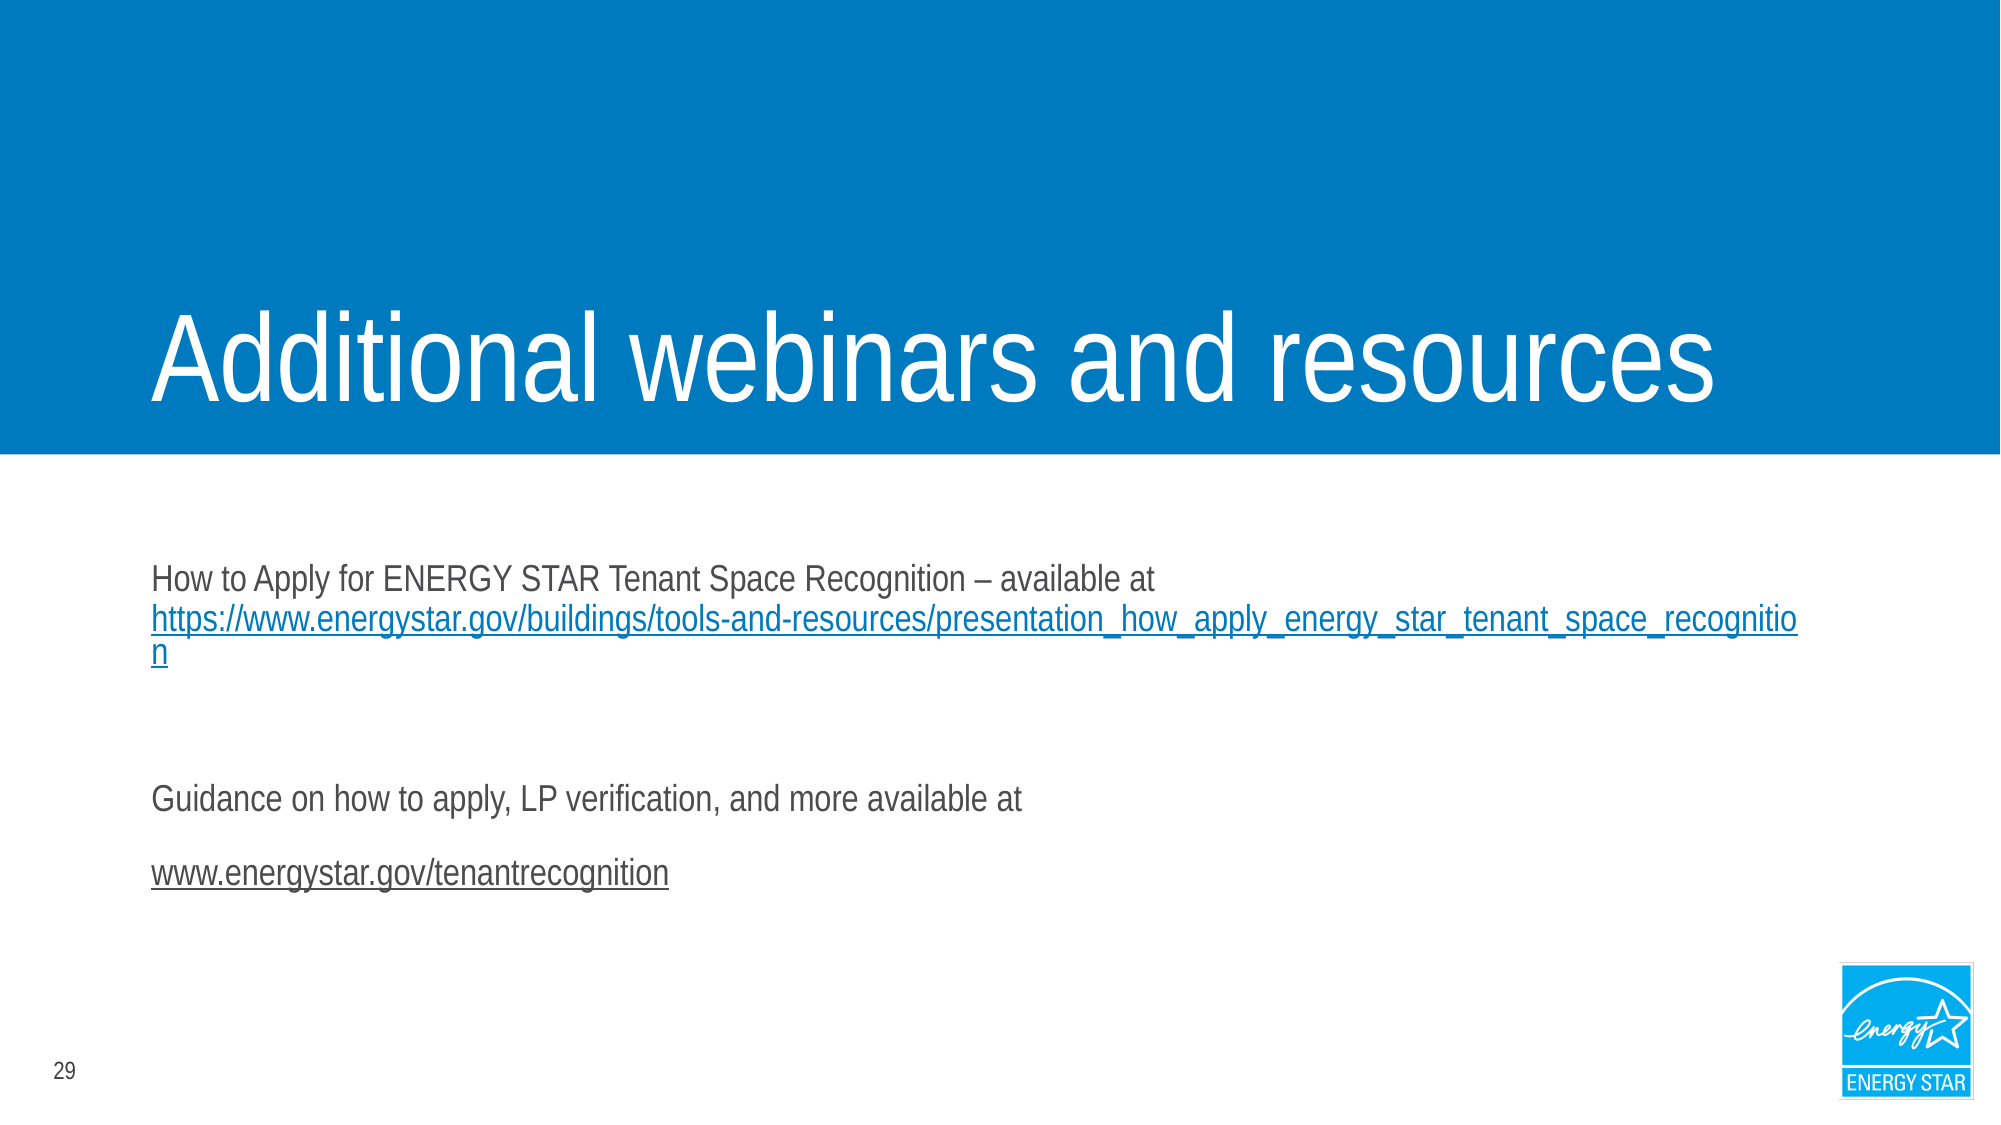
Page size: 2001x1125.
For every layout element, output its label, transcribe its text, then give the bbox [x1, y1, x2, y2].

slide_number 29 [25, 735, 104, 1125]
title Additional webinars and resources [136, 280, 1862, 437]
picture [1839, 962, 1974, 1100]
list How to Apply for ENERGY STAR Tenant Space Recognition – available at https://www.energystar.gov/buildings/tools-and-resources/presentation_how_apply_energy_star_tenant_space_recognition Guidance on how to apply, LP verification, and more available at www.energystar.gov/tenantrecognition [136, 473, 1822, 999]
